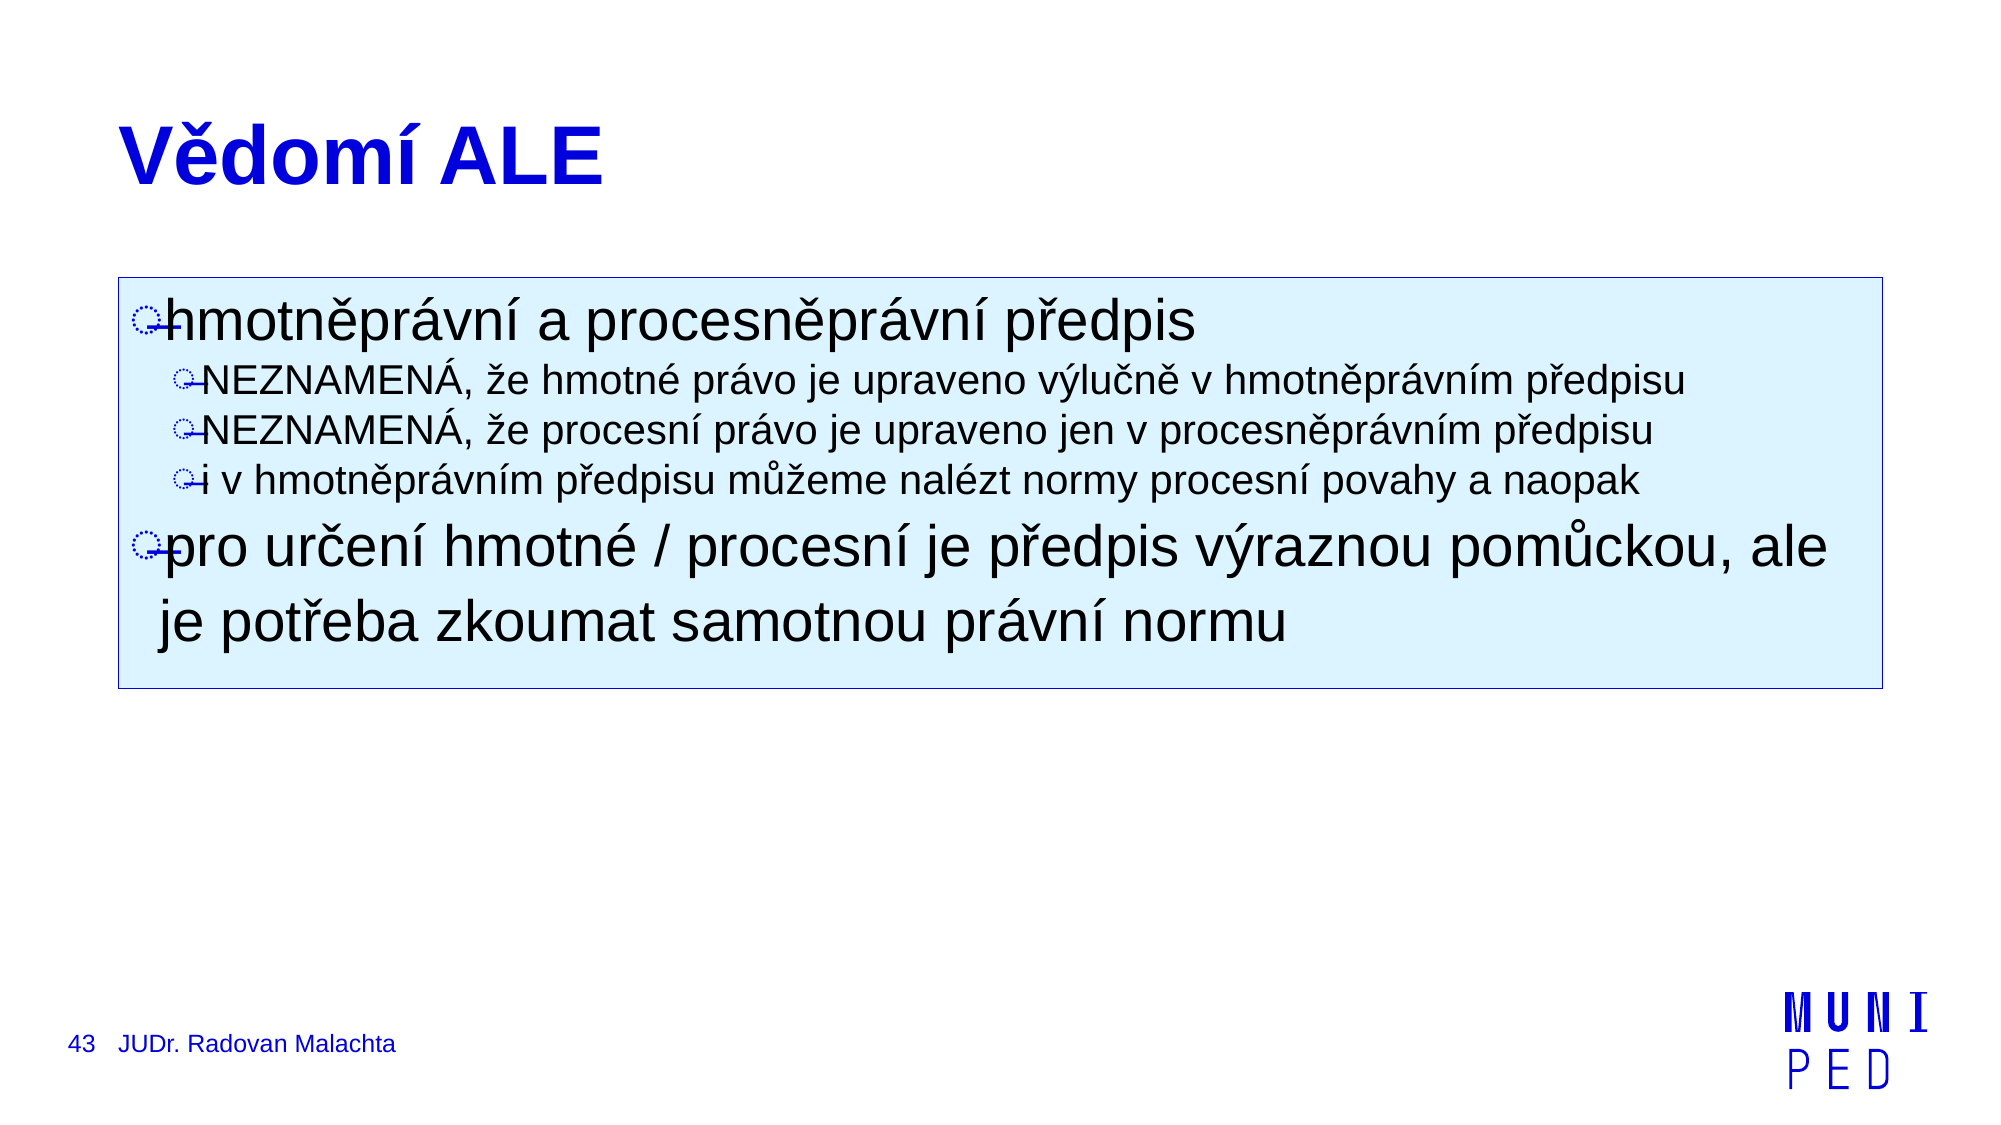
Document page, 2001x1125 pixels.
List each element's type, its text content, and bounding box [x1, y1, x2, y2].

list hmotněprávní a procesněprávní předpis NEZNAMENÁ, že hmotné právo je upraveno výlučně v hmotněprávním předpisu NEZNAMENÁ, že procesní právo je upraveno jen v procesněprávním předpisu i v hmotněprávním předpisu můžeme nalézt normy procesní povahy a naopak pro určení hmotné / procesní je předpis výraznou pomůckou, ale je potřeba zkoumat samotnou právní normu [118, 277, 1883, 689]
title Vědomí ALE [118, 118, 1883, 193]
footer JUDr. Radovan Malachta [118, 1021, 1418, 1063]
slide_number 43 [67, 1021, 110, 1063]
